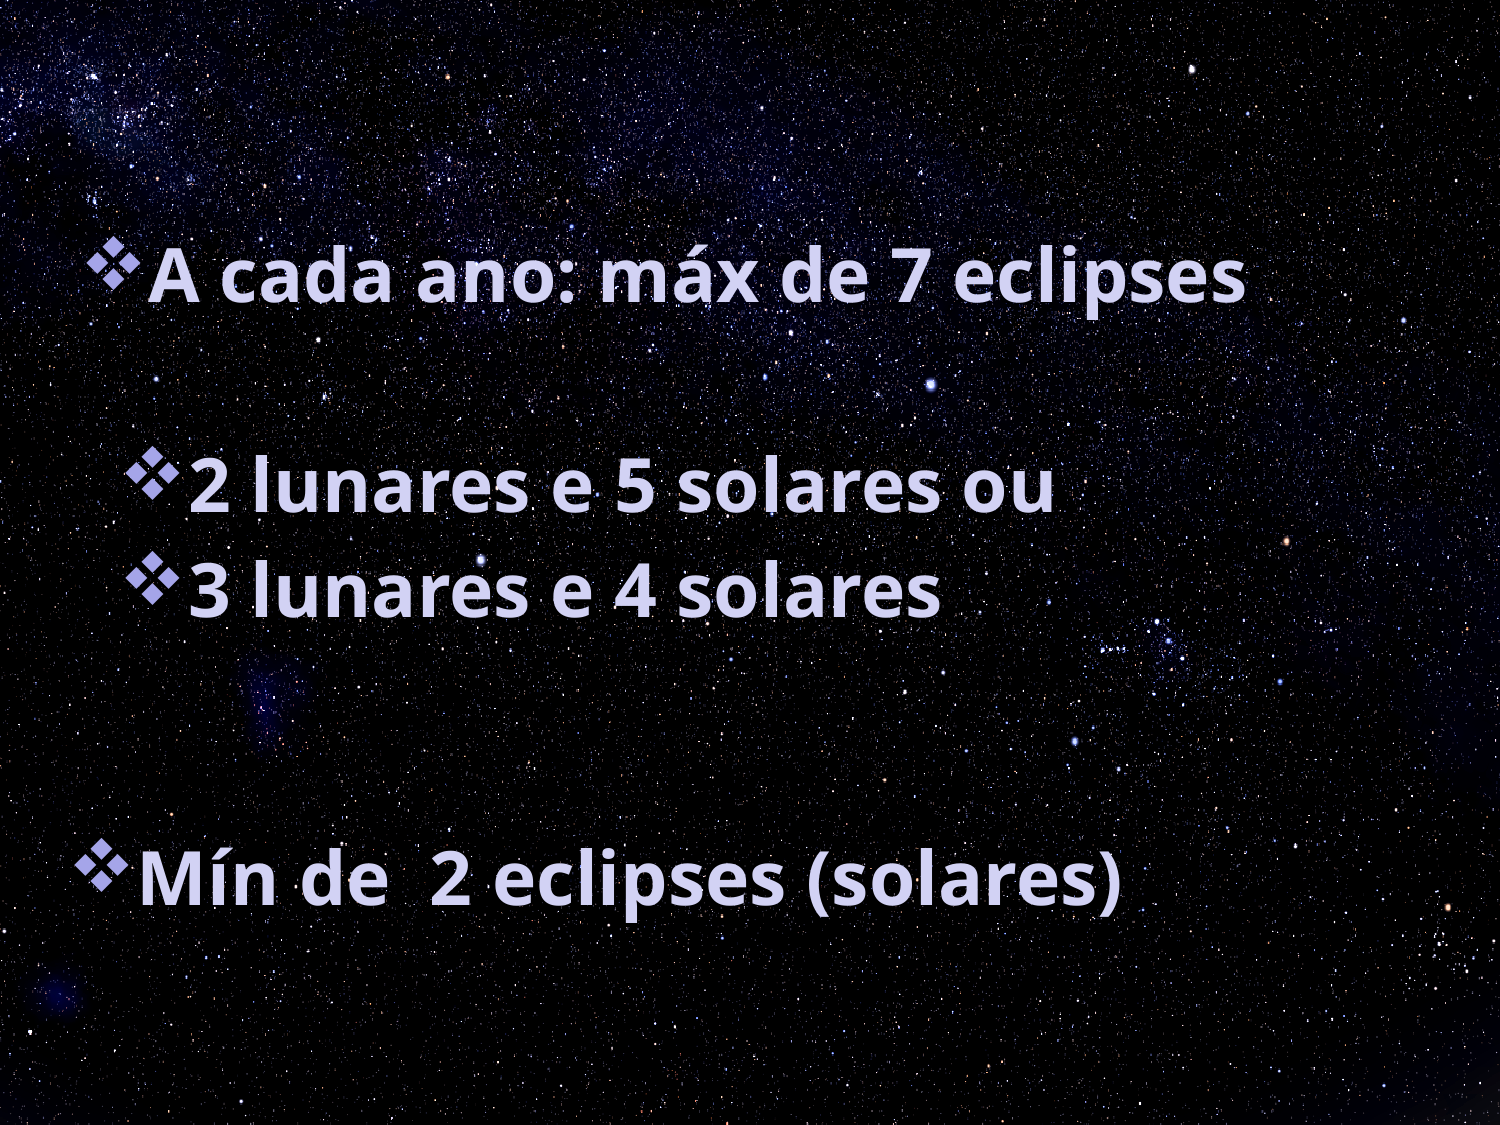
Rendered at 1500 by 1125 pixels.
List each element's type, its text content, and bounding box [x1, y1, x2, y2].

picture [0, 0, 1500, 1125]
text_box Mín de 2 eclipses (solares) [53, 822, 1430, 958]
text_box A cada ano: máx de 7 eclipses 2 lunares e 5 solares ou 3 lunares e 4 solares [64, 219, 1460, 508]
